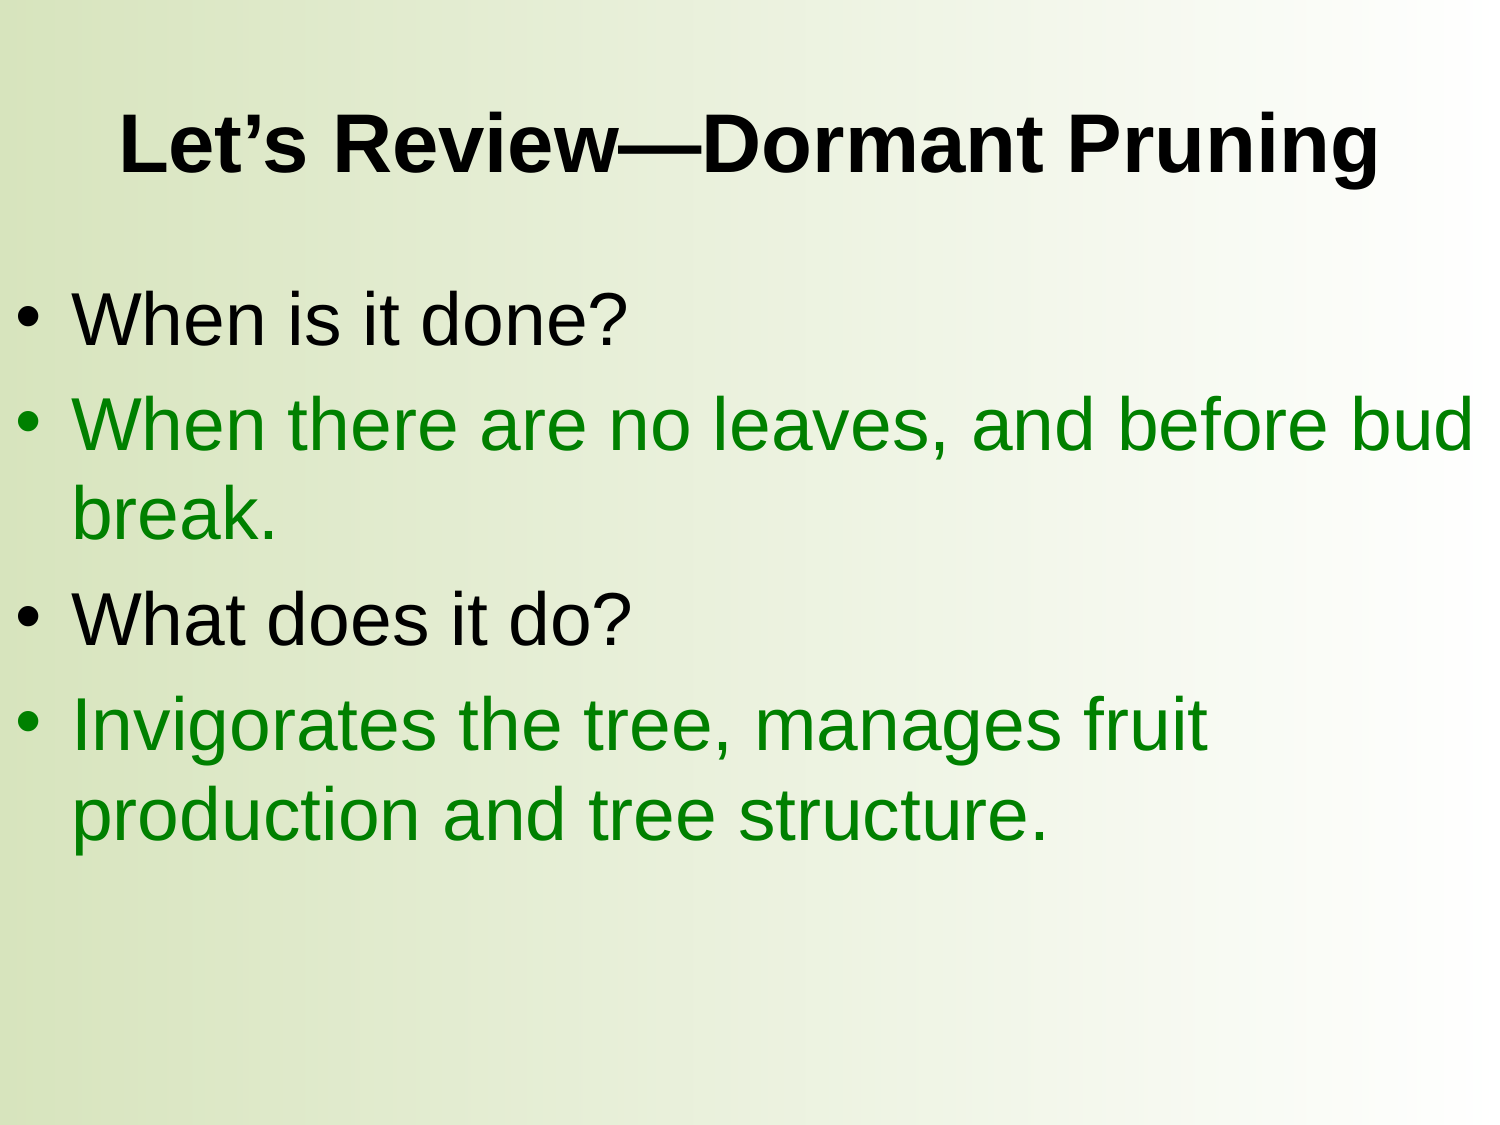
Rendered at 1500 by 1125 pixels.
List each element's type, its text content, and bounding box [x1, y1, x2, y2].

list When is it done? When there are no leaves, and before bud break. What does it do? Invigorates the tree, manages fruit production and tree structure. [0, 262, 1500, 1005]
title Let’s Review—Dormant Pruning [75, 45, 1425, 233]
